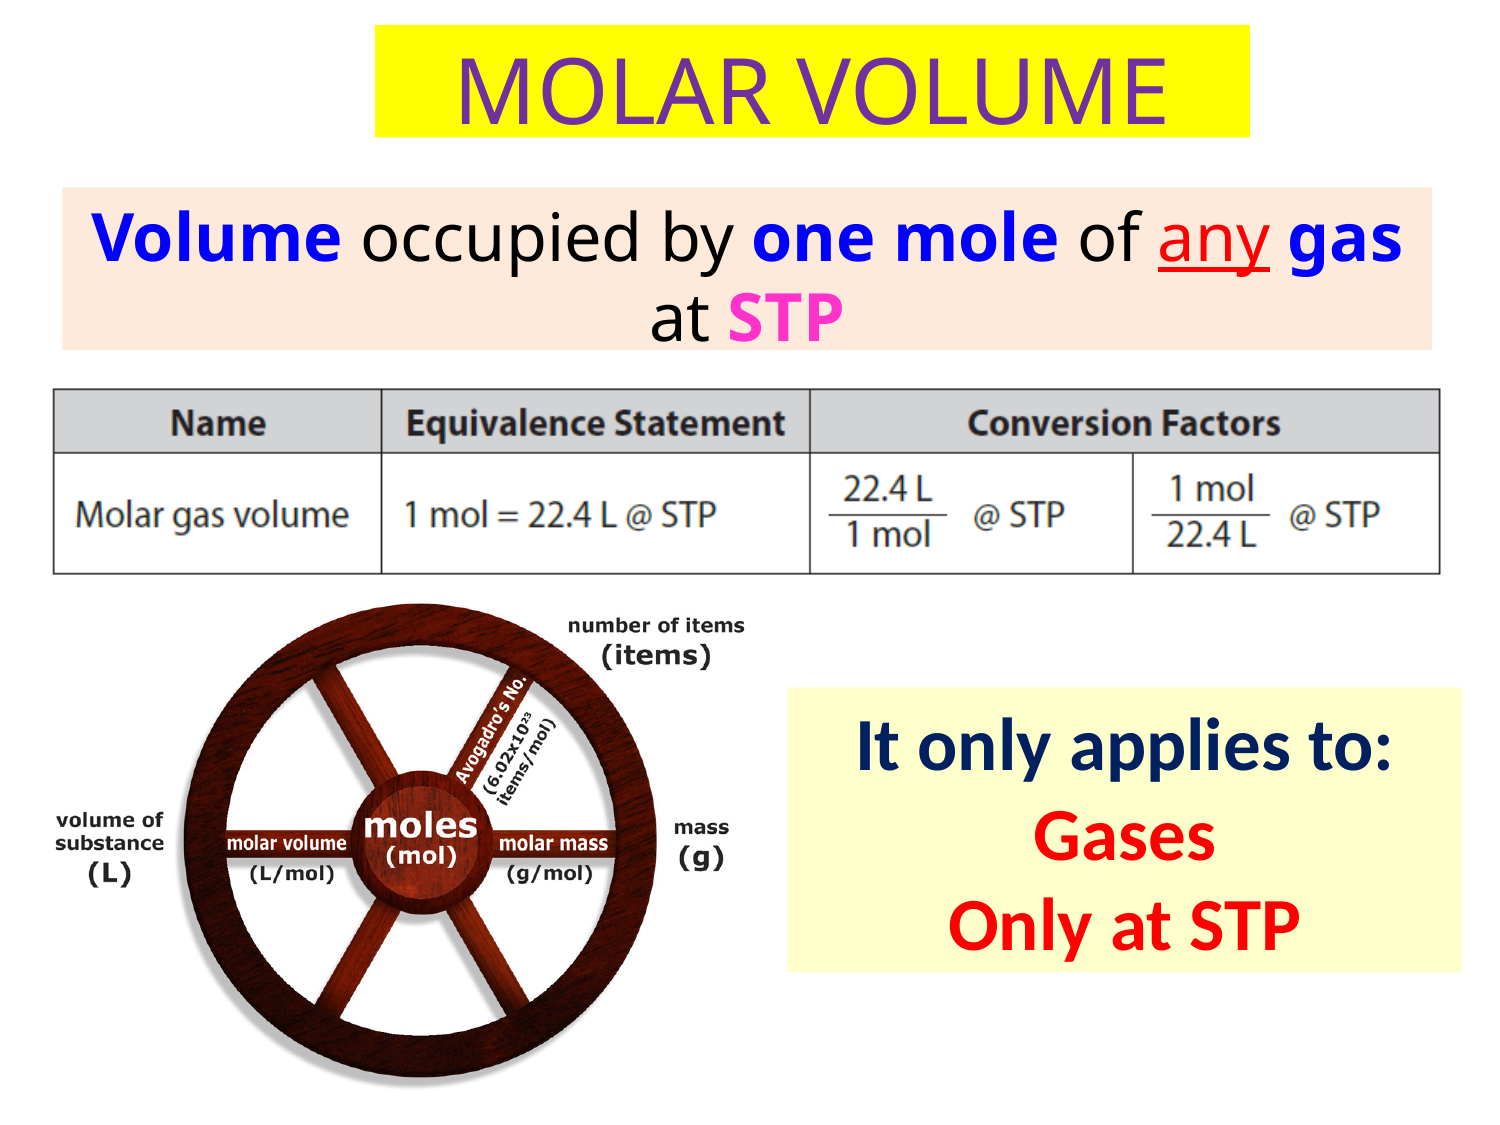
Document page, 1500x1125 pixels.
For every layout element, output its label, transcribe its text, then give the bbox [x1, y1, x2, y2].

list Volume occupied by one mole of any gas at STP [62, 187, 1433, 350]
text_box MOLAR VOLUME [375, 24, 1250, 138]
picture [37, 374, 1458, 1098]
text_box It only applies to: Gases Only at STP [787, 687, 1463, 973]
